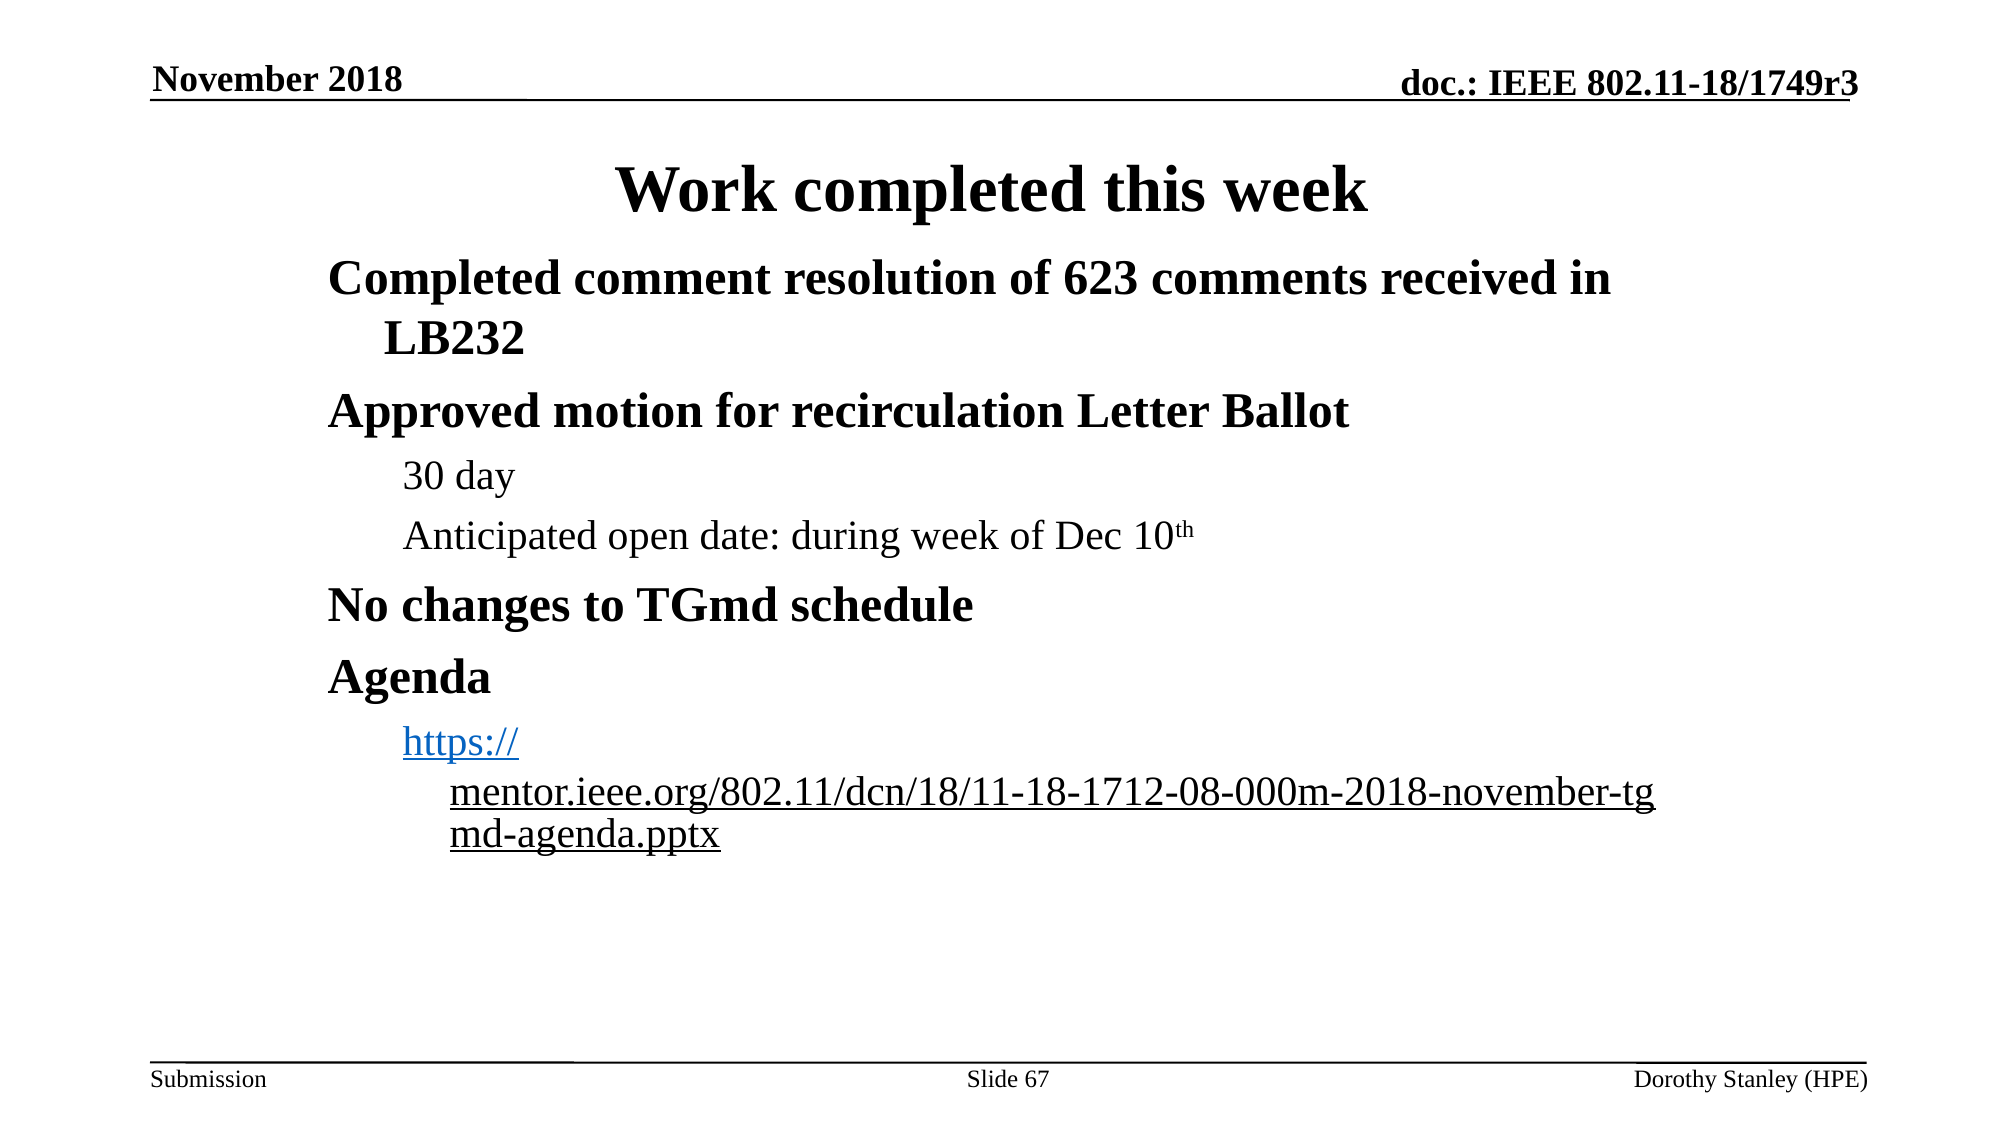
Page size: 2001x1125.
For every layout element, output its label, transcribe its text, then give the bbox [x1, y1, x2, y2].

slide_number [152, 54, 563, 100]
title Work completed this week [362, 137, 1638, 237]
list Completed comment resolution of 623 comments received in LB232 Approved motion for recirculation Letter Ballot 30 day Anticipated open date: during week of Dec 10th No changes to TGmd schedule Agenda https://mentor.ieee.org/802.11/dcn/18/11-18-1712-08-000m-2018-november-tgmd-agenda.pptx [312, 237, 1688, 913]
slide_number Slide 67 [950, 1061, 1067, 1123]
footer Dorothy Stanley (HPE) [1171, 1061, 1869, 1093]
